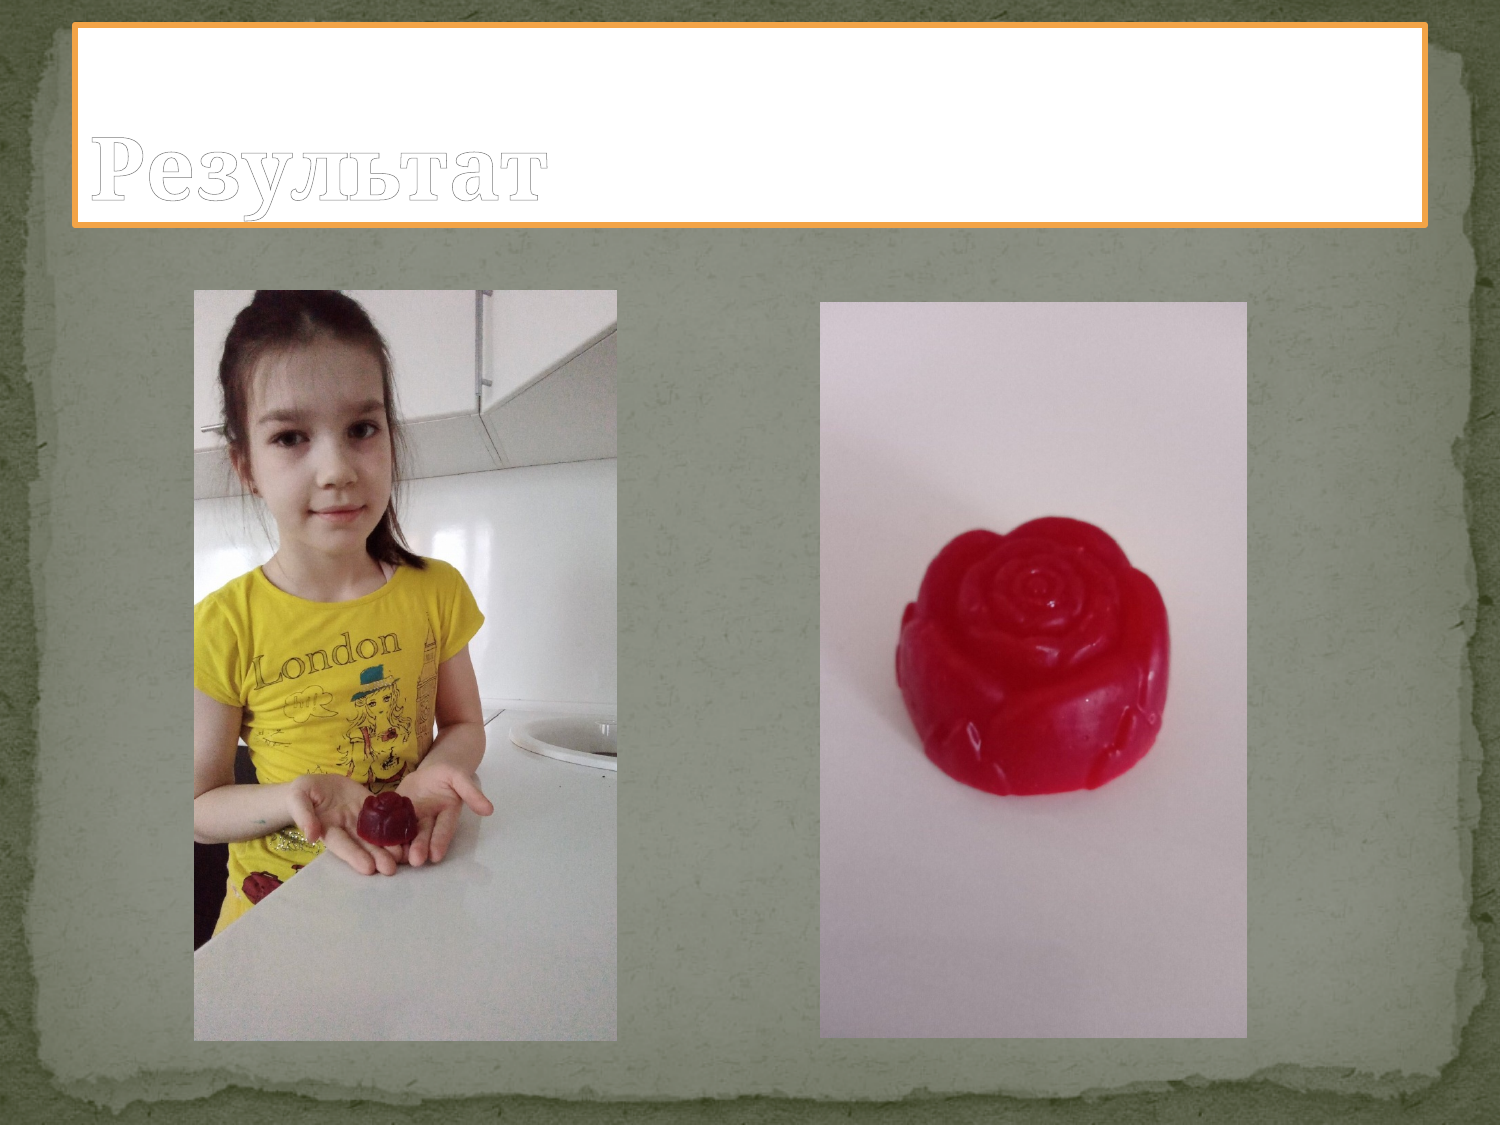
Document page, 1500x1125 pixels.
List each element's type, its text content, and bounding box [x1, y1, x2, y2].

picture [820, 302, 1247, 1038]
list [196, 292, 617, 1040]
picture [194, 290, 617, 1041]
title Результат [72, 22, 1428, 228]
